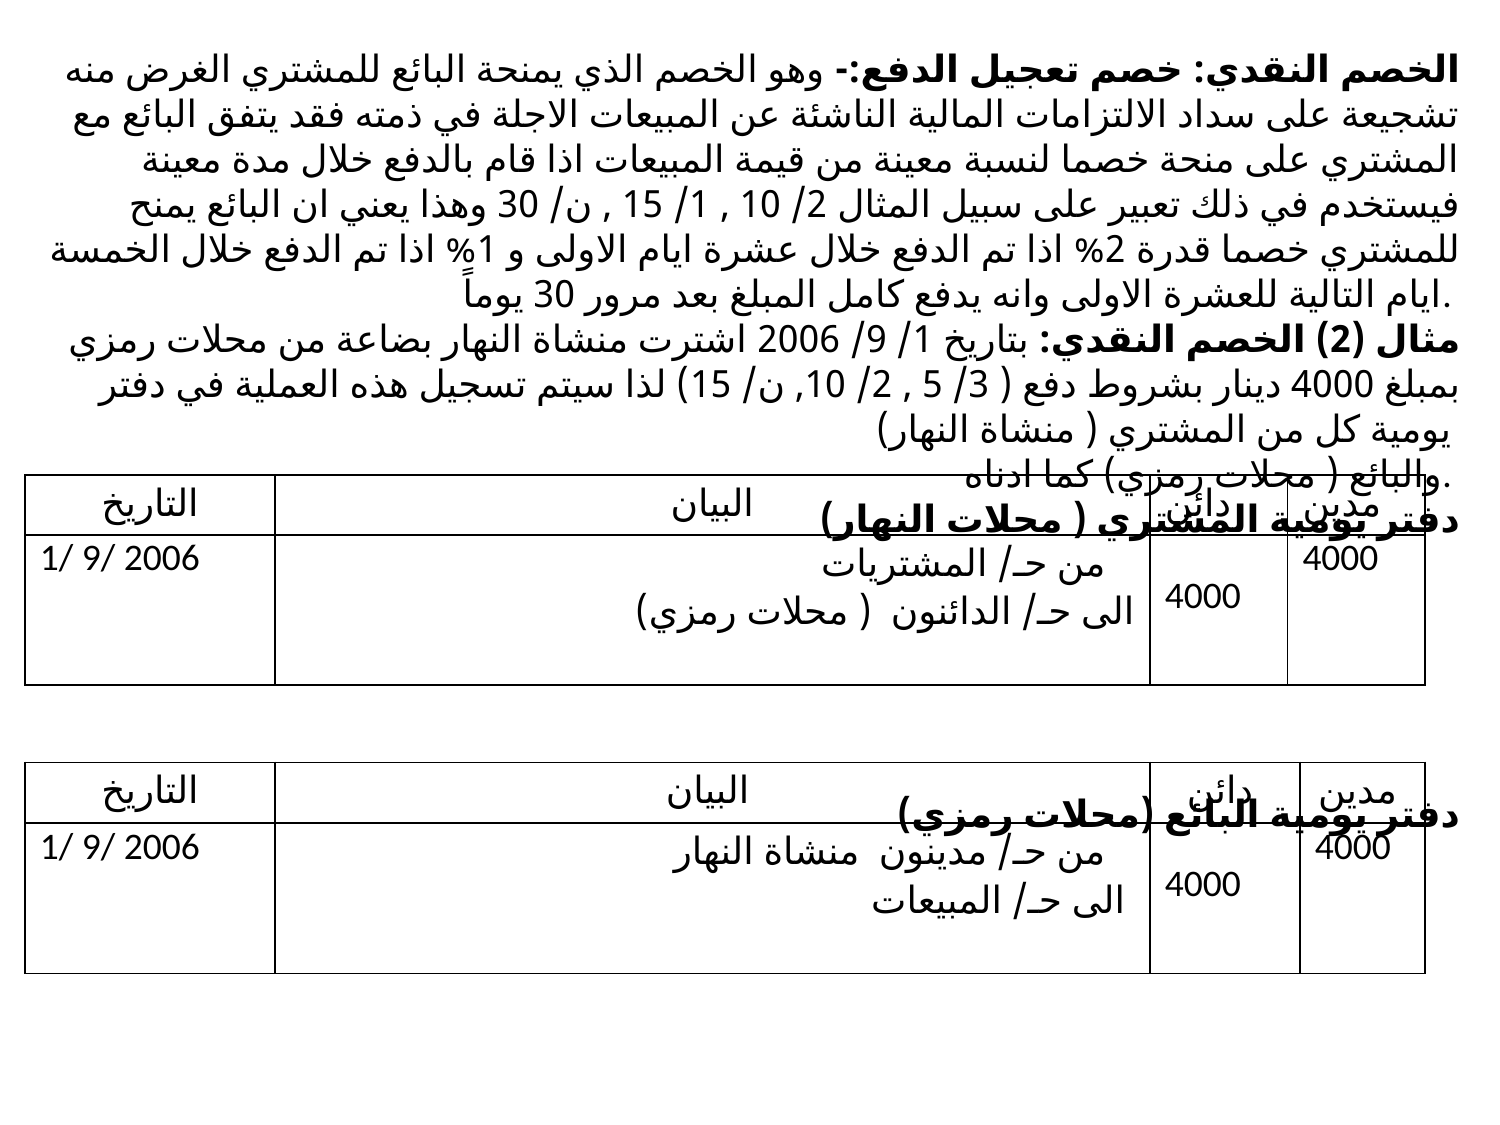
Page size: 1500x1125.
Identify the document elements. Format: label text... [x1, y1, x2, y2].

table_cell من حـ/ المشتريات الى حـ/ الدائنون ( محلات رمزي) [276, 536, 1149, 684]
text_box الخصم النقدي: خصم تعجيل الدفع:- وهو الخصم الذي يمنحة البائع للمشتري الغرض منه تشجيعة على سداد الالتزامات المالية الناشئة عن المبيعات الاجلة في ذمته فقد يتفق البائع مع المشتري على منحة خصما لنسبة معينة من قيمة المبيعات اذا قام بالدفع خلال مدة معينة فيستخدم في ذلك تعبير على سبيل المثال 2/ 10 , 1/ 15 , ن/ 30 وهذا يعني ان البائع يمنح للمشتري خصما قدرة 2% اذا تم الدفع خلال عشرة ايام الاولى و 1% اذا تم الدفع خلال الخمسة ايام التالية للعشرة الاولى وانه يدفع كامل المبلغ بعد مرور 30 يوماً. مثال (2) الخصم النقدي: بتاريخ 1/ 9/ 2006 اشترت منشاة النهار بضاعة من محلات رمزي بمبلغ 4000 دينار بشروط دفع ( 3/ 5 , 2/ 10, ن/ 15) لذا سيتم تسجيل هذه العملية في دفتر يومية كل من المشتري ( منشاة النهار) والبائع ( محلات رمزي) كما ادناه. دفتر يومية المشتري ( محلات النهار) دفتر يومية البائع (محلات رمزي) [24, 37, 1475, 1125]
table_cell 4000 [1288, 536, 1424, 684]
table_cell 1/ 9/ 2006 [26, 536, 274, 684]
table_header البيان [276, 476, 1149, 534]
table_header مدين [1301, 763, 1424, 822]
table_header التاريخ [26, 476, 274, 534]
table_header مدين [1288, 476, 1424, 534]
table_header التاريخ [26, 763, 274, 822]
table_header دائن [1151, 763, 1299, 822]
table_cell 4000 [1151, 824, 1299, 973]
table_header دائن [1151, 476, 1287, 534]
table_cell 1/ 9/ 2006 [26, 824, 274, 973]
table_cell 4000 [1301, 824, 1424, 973]
table_header البيان [276, 763, 1149, 822]
table_cell من حـ/ مدينون منشاة النهار الى حـ/ المبيعات [276, 824, 1149, 973]
table_cell 4000 [1151, 536, 1287, 684]
